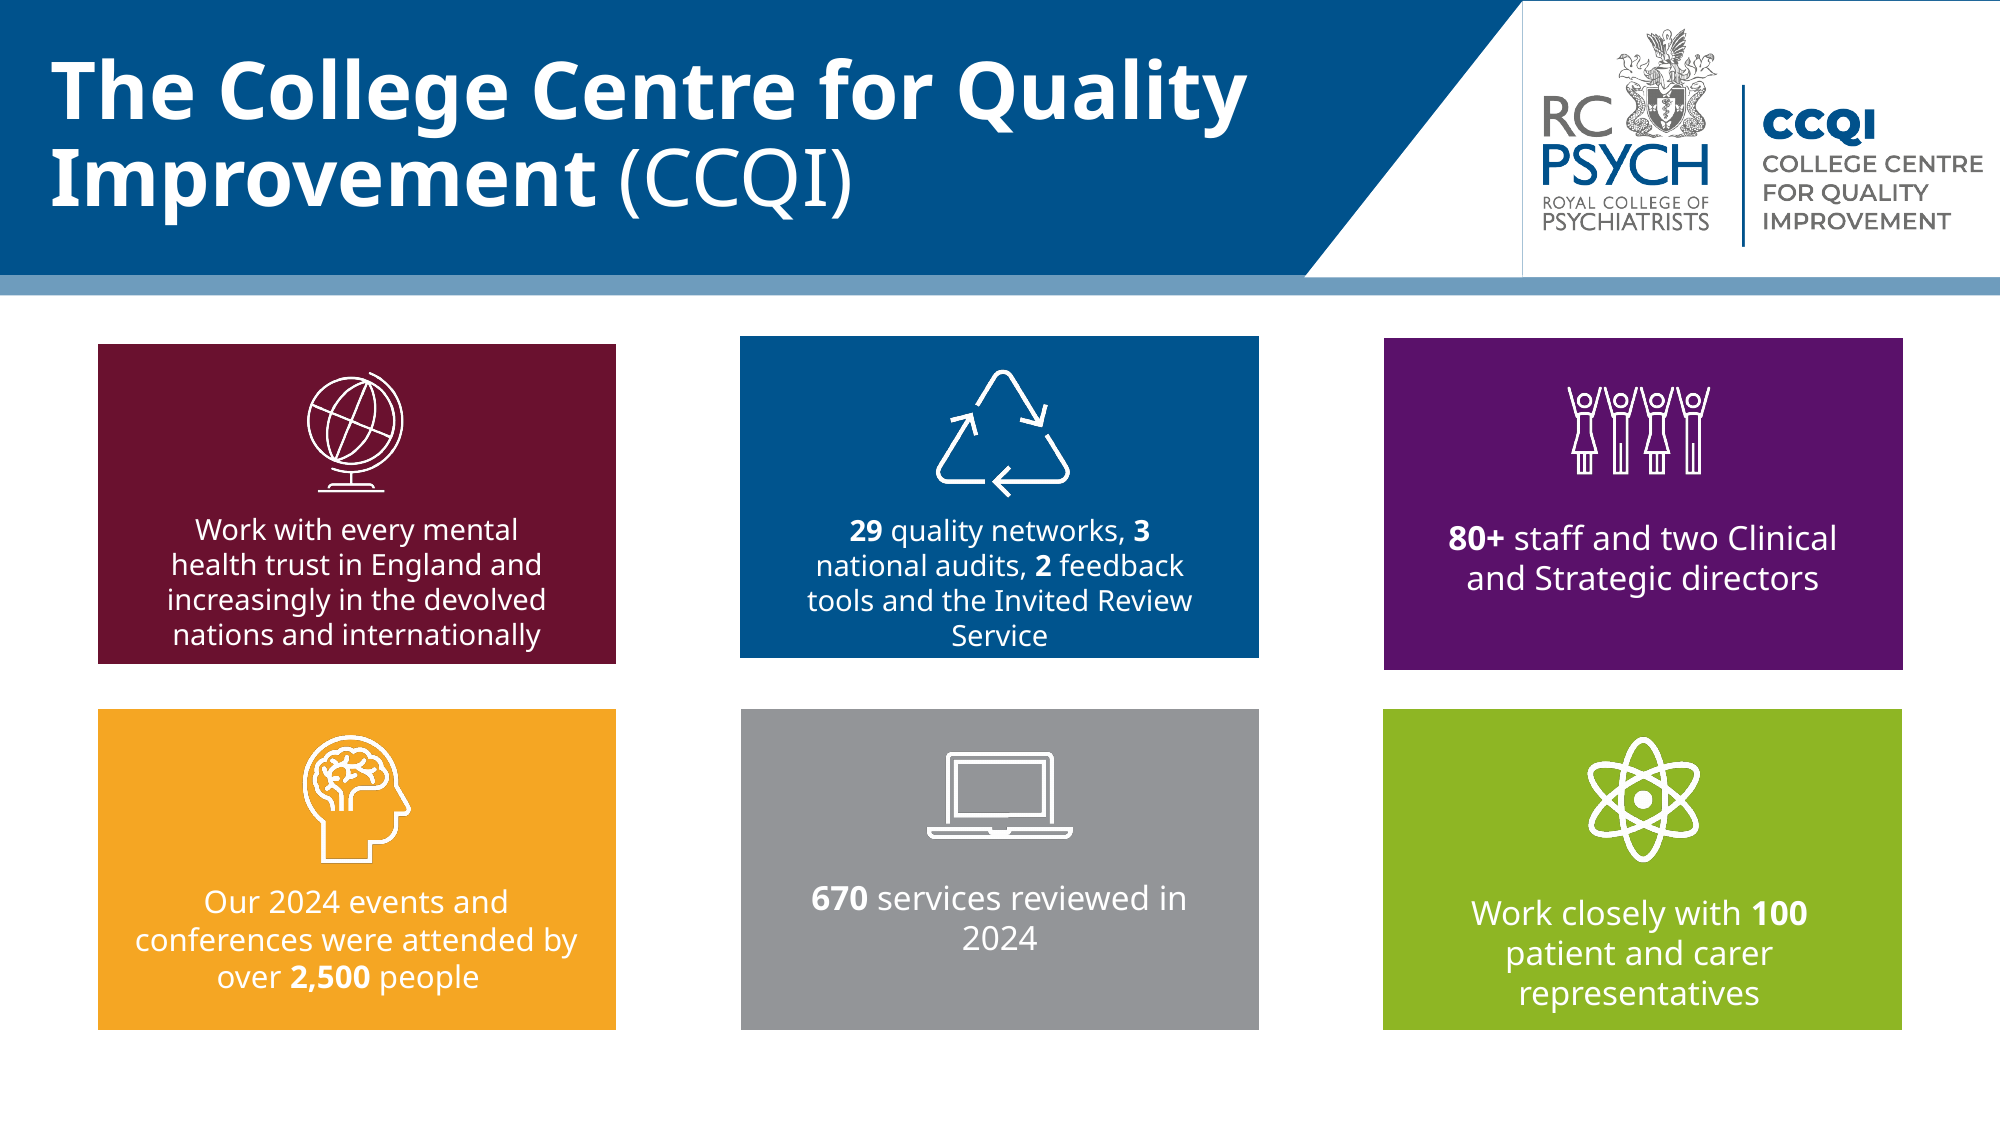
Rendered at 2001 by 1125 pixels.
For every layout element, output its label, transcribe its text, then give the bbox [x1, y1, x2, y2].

picture [281, 724, 432, 875]
picture [1543, 28, 1983, 247]
picture [291, 364, 422, 495]
text_box Work closely with 100 patient and carer representatives [1429, 885, 1850, 1020]
text_box [94, 705, 621, 1034]
text_box 80+ staff and two Clinical and Strategic directors [1420, 509, 1866, 605]
text_box [1380, 334, 1907, 674]
text_box 29 quality networks, 3 national audits, 2 feedback tools and the Invited Review Service [777, 505, 1223, 660]
picture [927, 358, 1078, 509]
picture [1564, 358, 1715, 509]
picture [924, 719, 1075, 870]
text_box [94, 340, 621, 668]
text_box [736, 331, 1263, 662]
picture [1568, 724, 1719, 875]
text_box 670 services reviewed in 2024 [789, 869, 1211, 965]
text_box Our 2024 events and conferences were attended by over 2,500 people [118, 875, 596, 1003]
title The College Centre for Quality Improvement (CCQI) [35, 43, 1386, 231]
text_box Work with every mental health trust in England and increasingly in the devolved nations and internationally [134, 504, 580, 659]
text_box [737, 705, 1263, 1034]
text_box [1379, 705, 1906, 1034]
